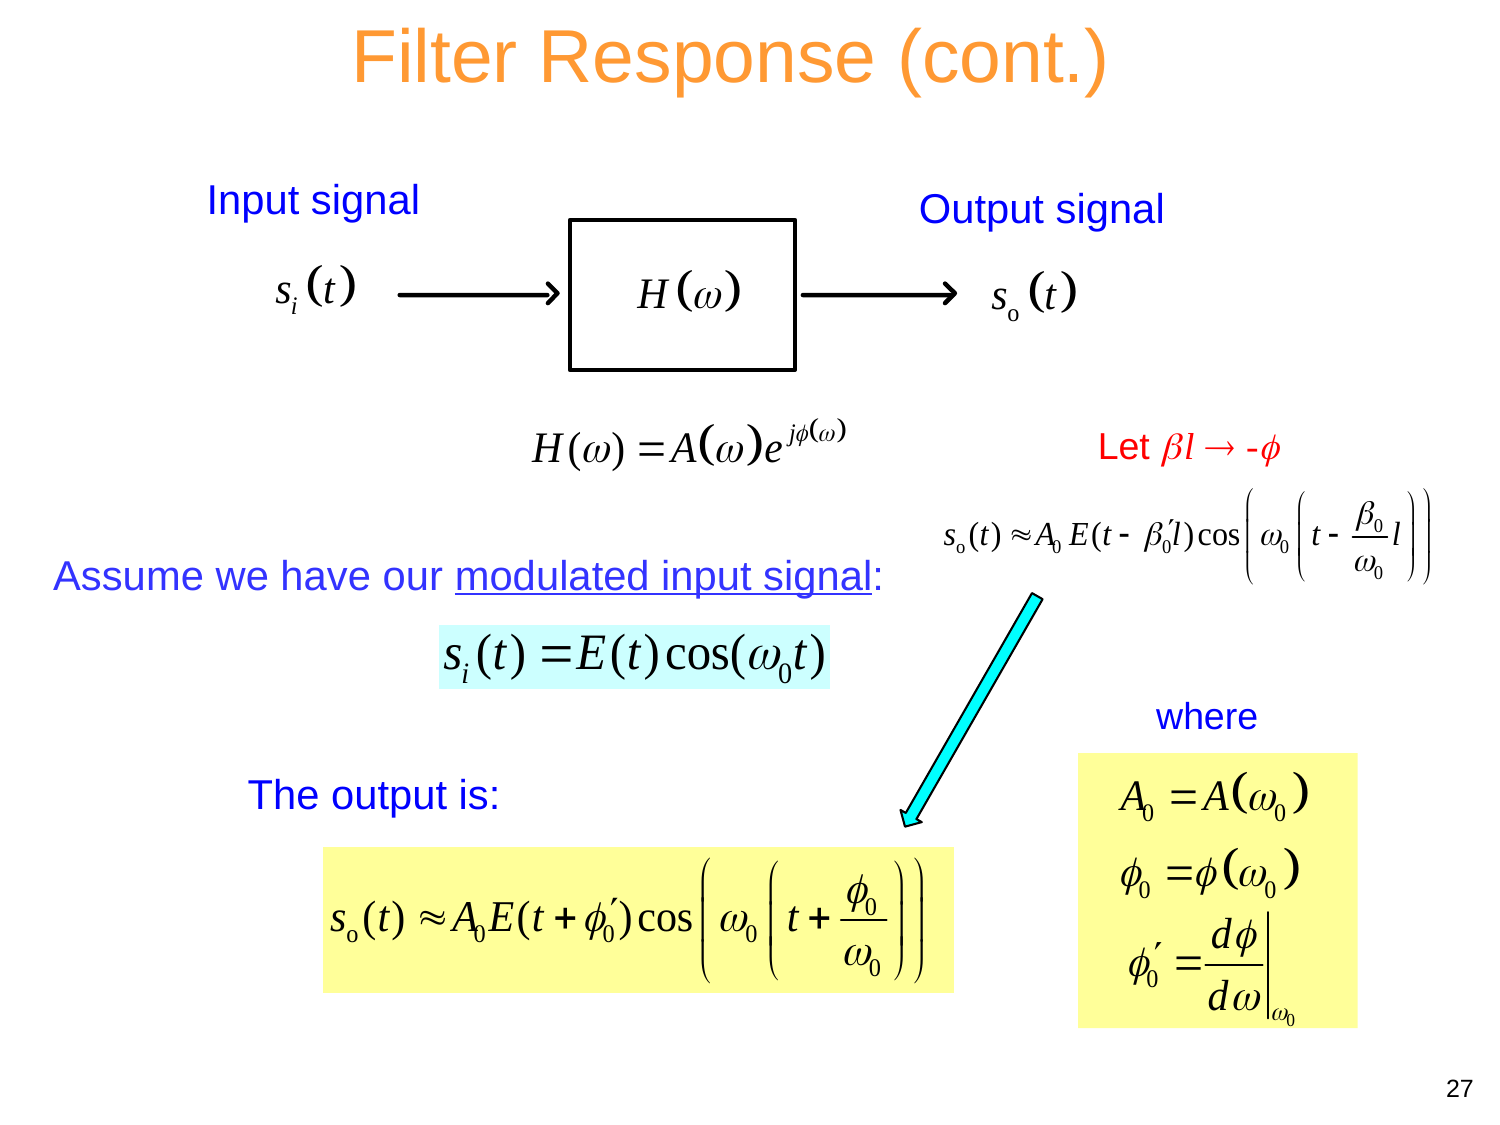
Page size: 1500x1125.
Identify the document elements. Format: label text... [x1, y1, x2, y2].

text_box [938, 480, 1445, 593]
text_box The output is: [233, 760, 540, 826]
text_box Assume we have our modulated input signal: [38, 541, 924, 607]
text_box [322, 846, 955, 994]
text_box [271, 212, 1119, 378]
text_box Filter Response (cont.) [146, 0, 1315, 105]
slide_number 27 [1149, 1065, 1500, 1125]
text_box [1114, 768, 1310, 831]
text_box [439, 624, 831, 690]
text_box [1076, 751, 1360, 1030]
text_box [1117, 844, 1300, 907]
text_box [1125, 906, 1301, 1033]
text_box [527, 415, 848, 484]
text_box Output signal [904, 174, 1180, 239]
text_box Let  l  - [1083, 414, 1294, 475]
text_box Input signal [191, 165, 435, 231]
text_box [898, 601, 1044, 829]
text_box where [1141, 684, 1273, 745]
